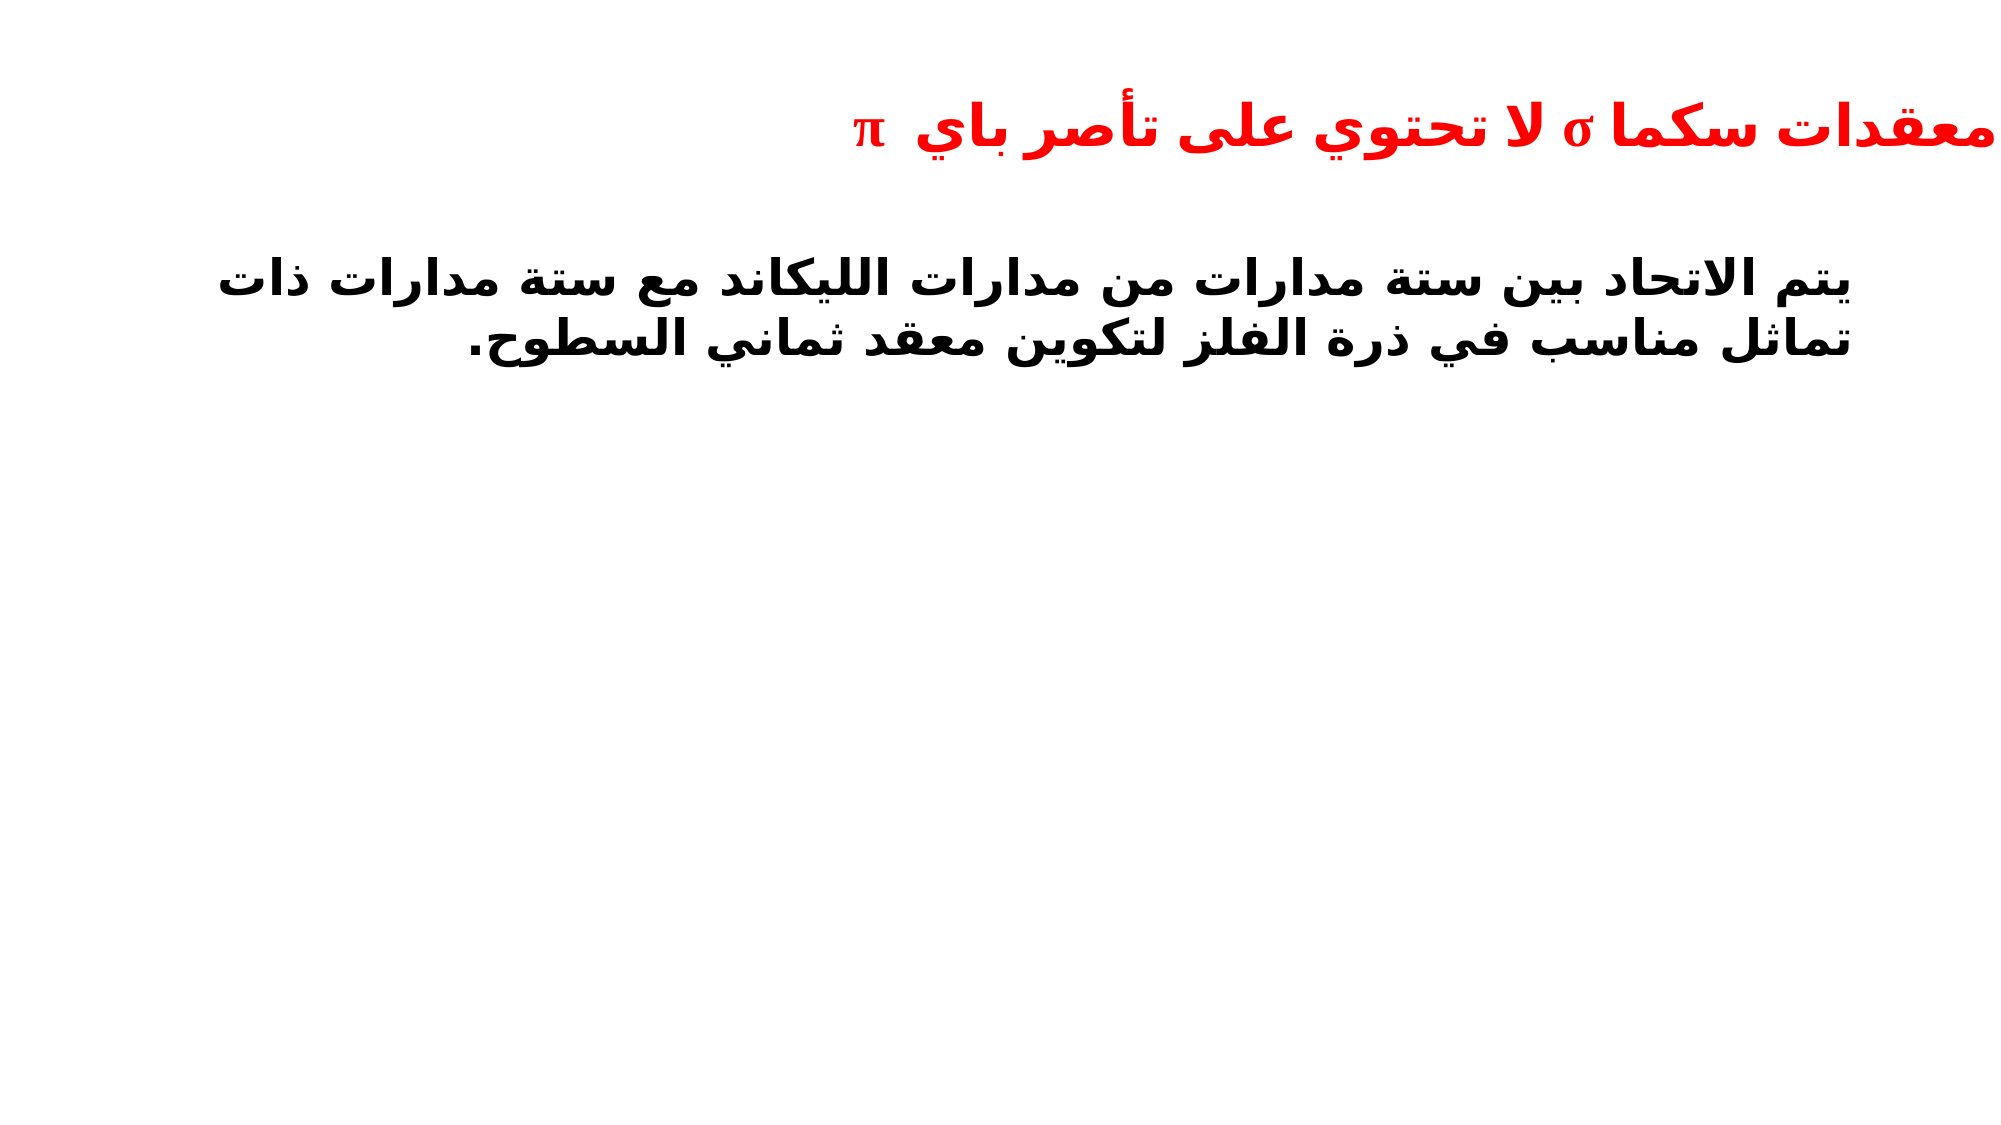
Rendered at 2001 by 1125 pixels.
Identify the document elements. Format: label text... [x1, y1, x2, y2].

text_box معقدات سكما σ لا تحتوي على تأصر باي π [838, 80, 2000, 166]
text_box يتم الاتحاد بين ستة مدارات من مدارات الليكاند مع ستة مدارات ذات تماثل مناسب في ذرة الفلز لتكوين معقد ثماني السطوح. [128, 237, 1869, 373]
